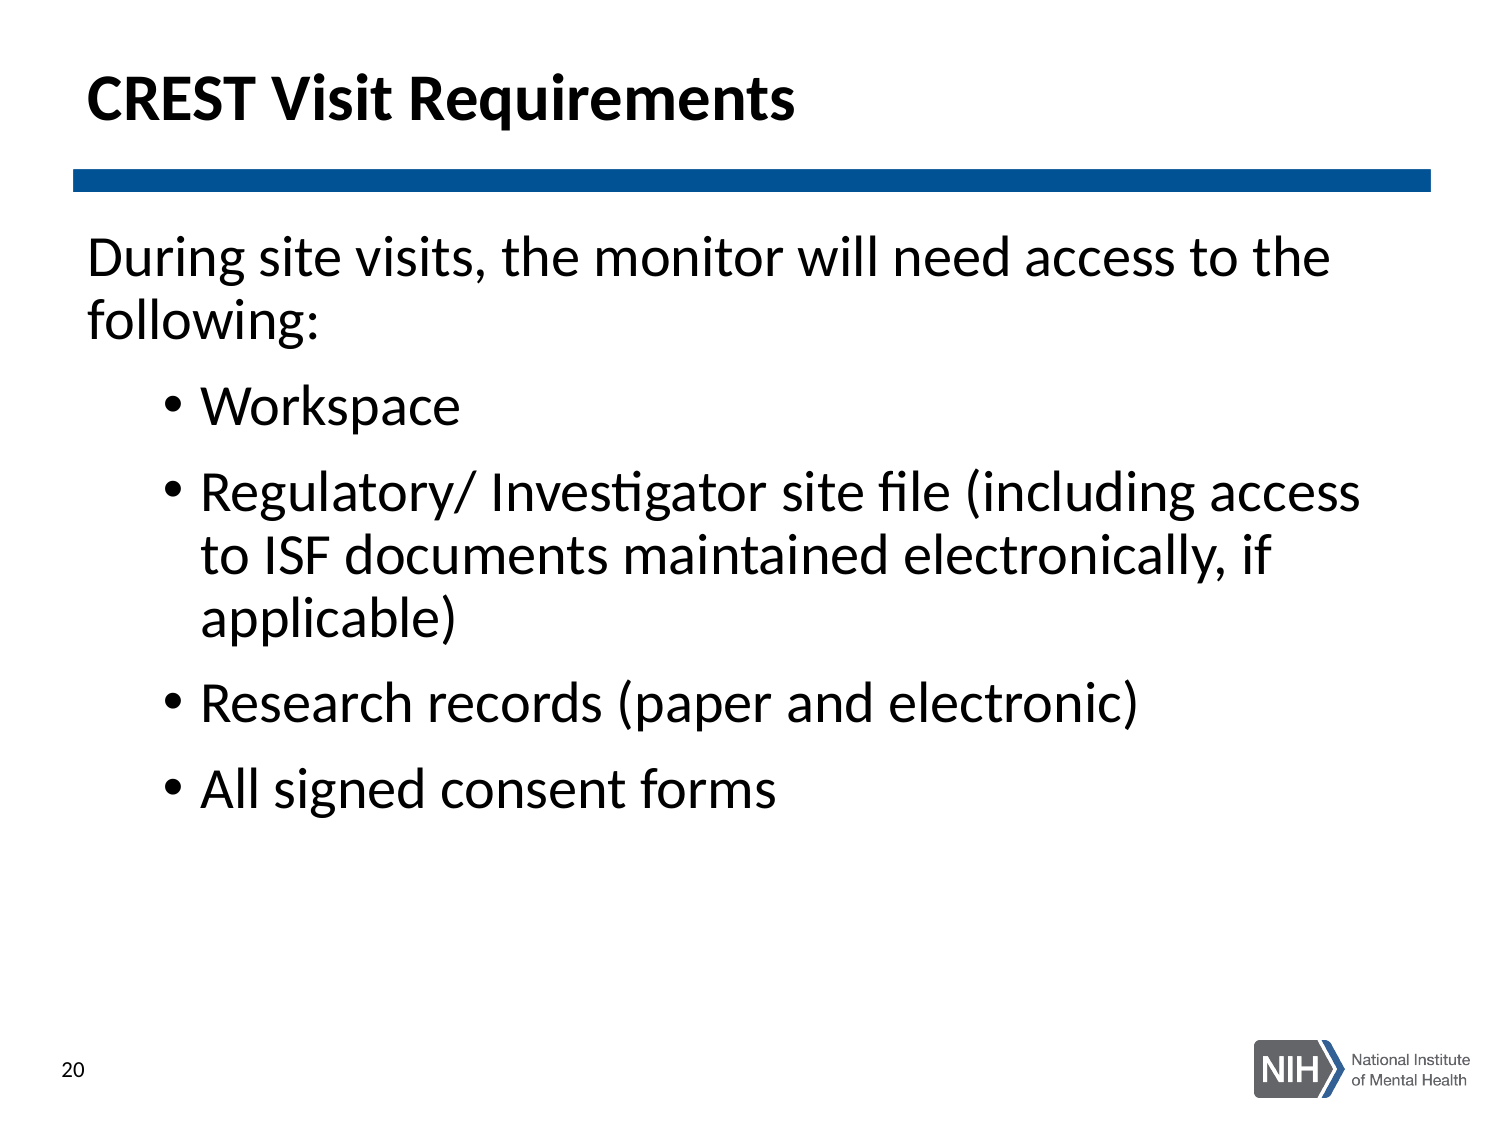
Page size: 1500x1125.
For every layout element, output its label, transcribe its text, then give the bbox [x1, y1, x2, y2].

slide_number 20 [39, 1051, 107, 1087]
title CREST Visit Requirements [73, 27, 1431, 170]
list During site visits, the monitor will need access to the following: Workspace Regulatory/ Investigator site file (including access to ISF documents maintained electronically, if applicable) Research records (paper and electronic) All signed consent forms [73, 218, 1431, 1018]
picture [1254, 1040, 1470, 1098]
